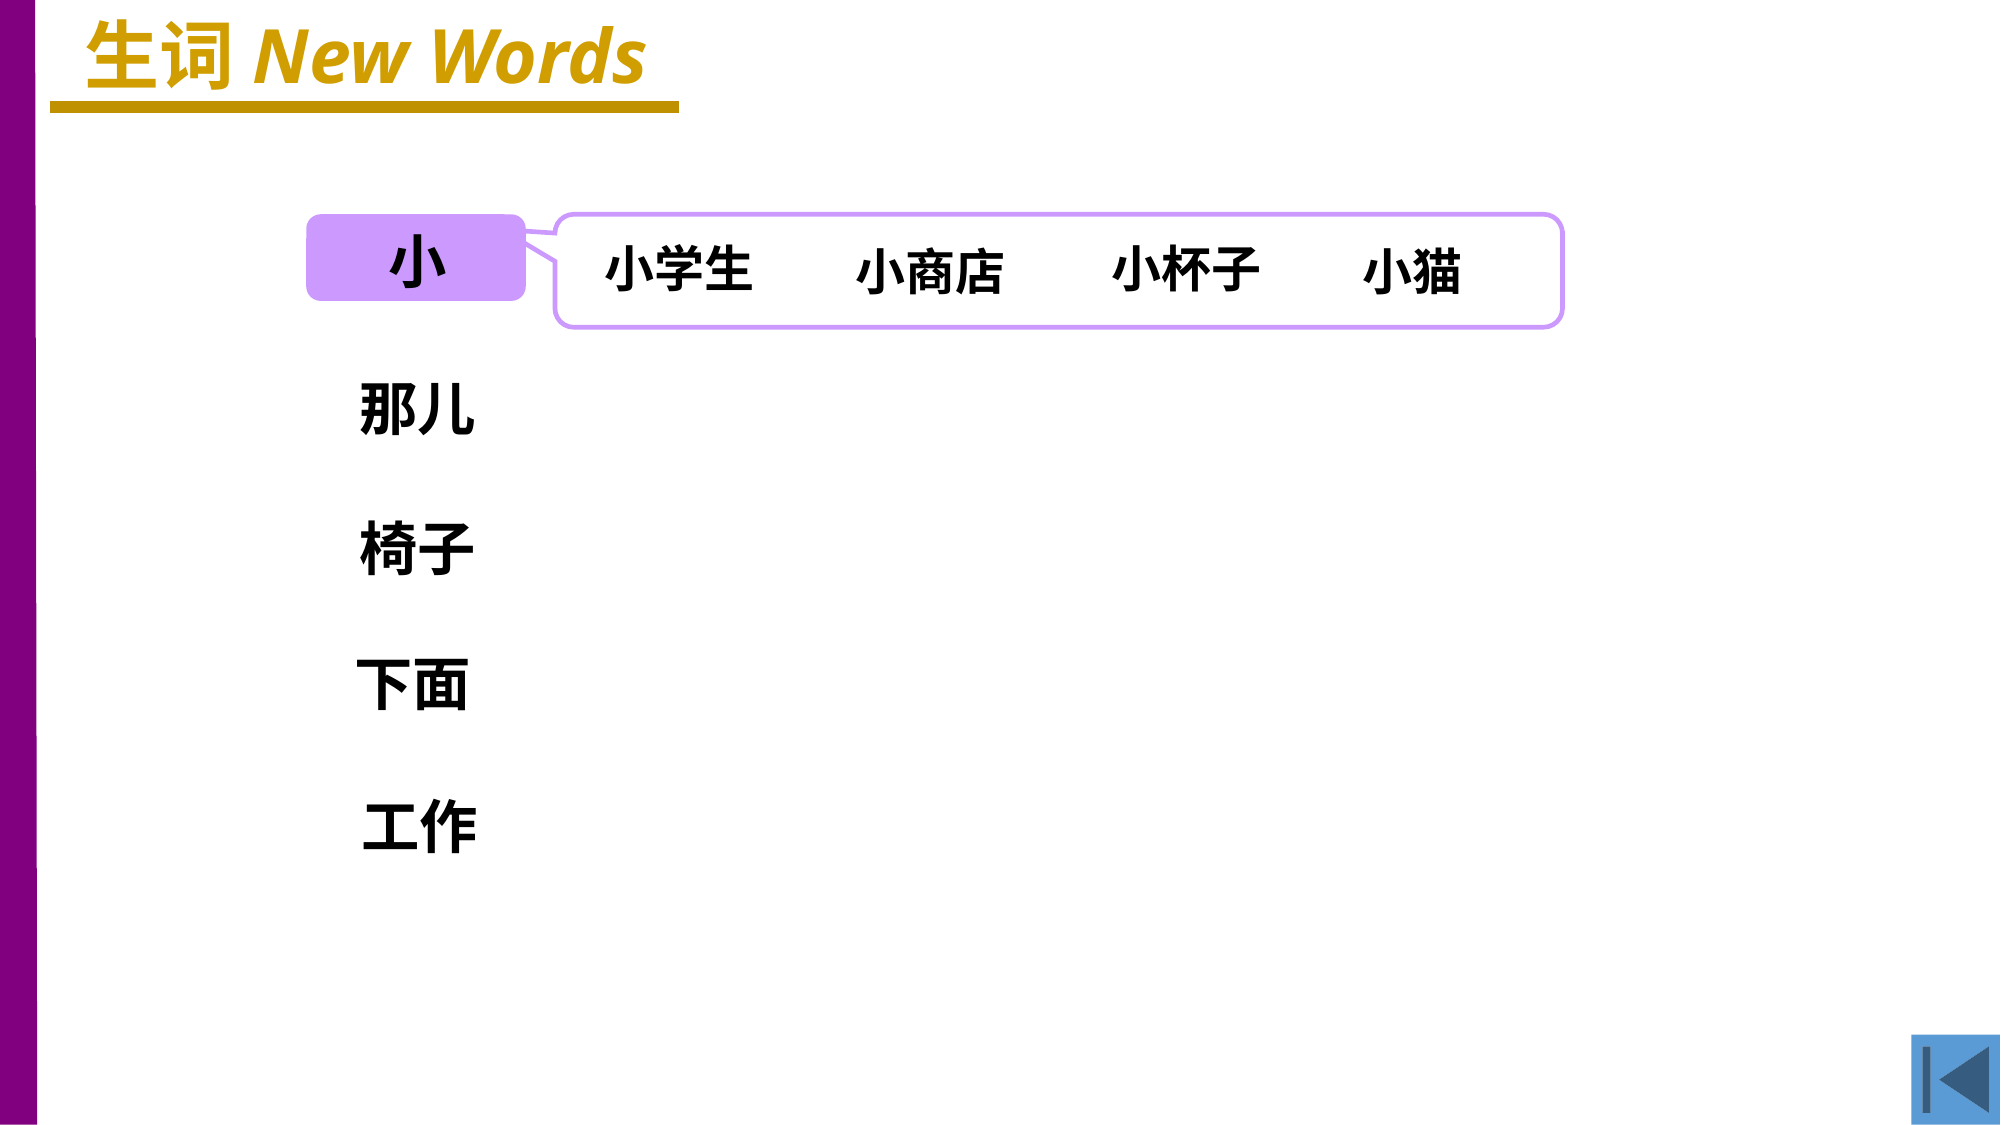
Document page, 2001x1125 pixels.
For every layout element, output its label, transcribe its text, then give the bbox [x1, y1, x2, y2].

text_box 小杯子 [1097, 230, 1277, 306]
text_box 工作 [346, 782, 493, 868]
text_box 小学生 [589, 230, 770, 306]
text_box 小猫 [1348, 233, 1478, 308]
text_box [306, 214, 526, 301]
text_box [1911, 1034, 2000, 1125]
text_box 下面 [339, 639, 487, 725]
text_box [50, 1, 680, 108]
text_box 椅子 [343, 503, 493, 590]
text_box 小商店 [840, 233, 1021, 308]
text_box 那儿 [343, 364, 493, 450]
text_box [526, 214, 1563, 328]
text_box 小 [343, 217, 493, 303]
